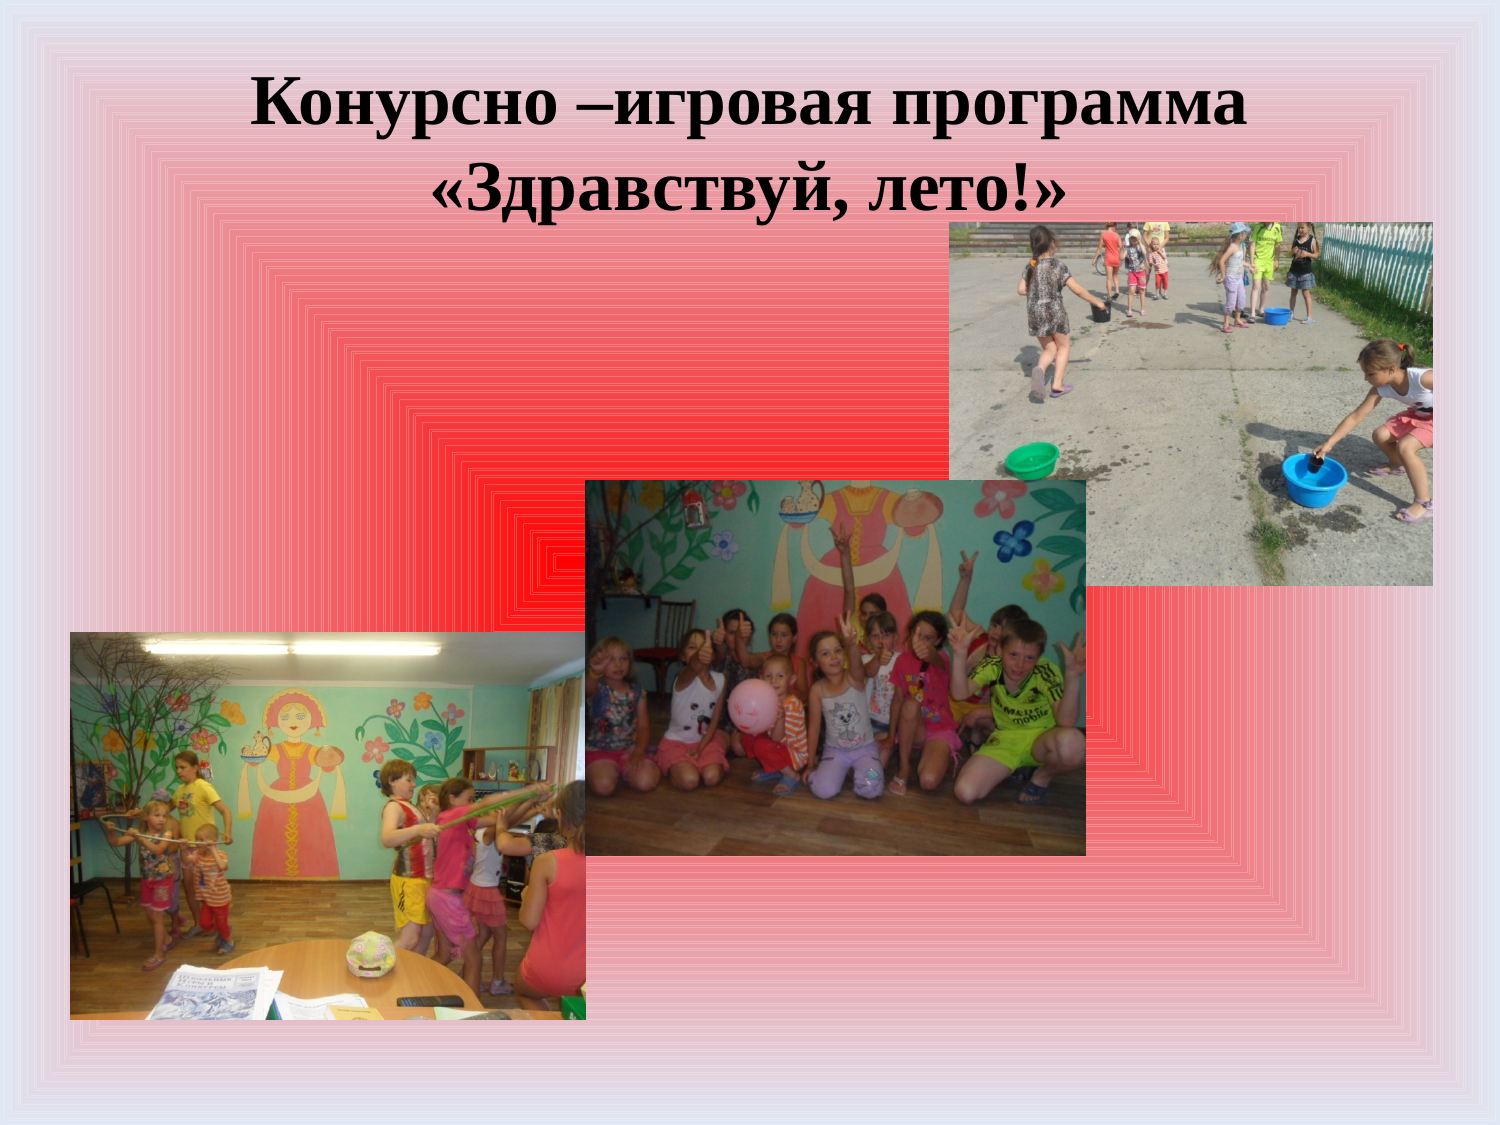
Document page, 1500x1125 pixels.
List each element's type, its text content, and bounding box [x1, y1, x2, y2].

picture [70, 222, 1434, 1020]
title Конурсно –игровая программа «Здравствуй, лето!» [75, 45, 1425, 233]
